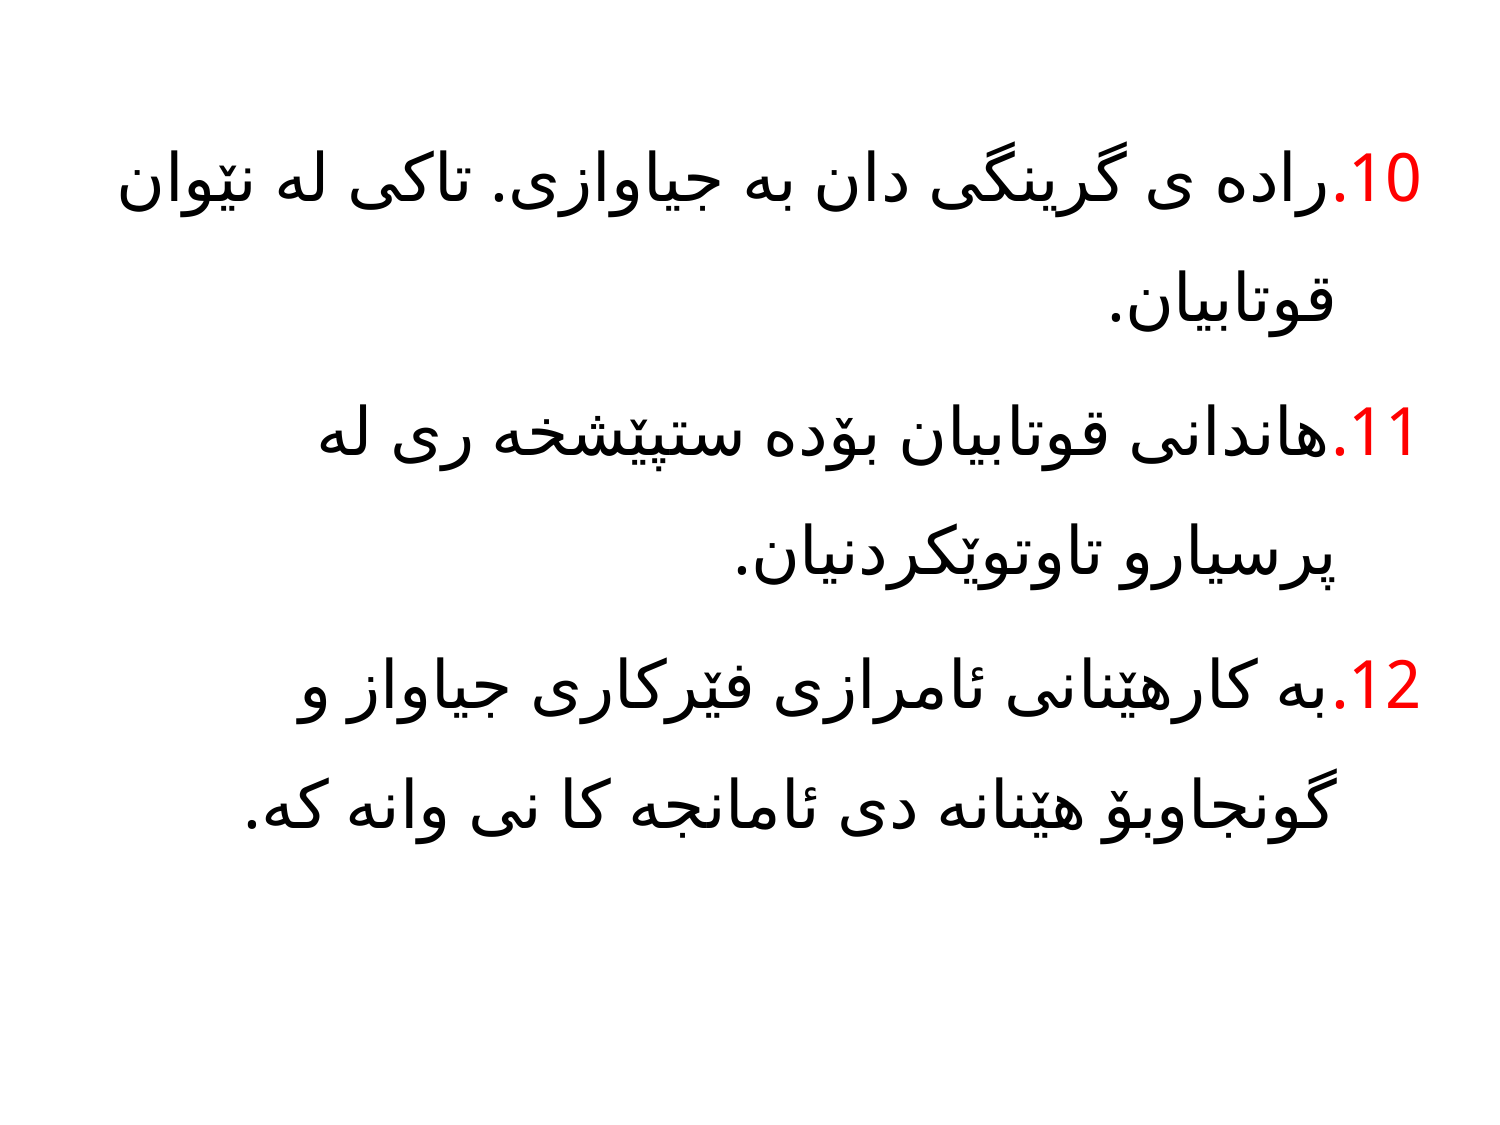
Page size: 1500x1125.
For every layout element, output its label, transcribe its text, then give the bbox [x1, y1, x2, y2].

list راده ی گرینگی دان به جیاوازی. تاکی له نێوان قوتابیان. هاندانی قوتابیان بۆده ستپێشخه ری له پرسیارو تاوتوێکردنیان. به کارهێنانی ئامرازی فێرکاری جیاواز و گونجاوبۆ هێنانه دی ئامانجه کا نی وانه که. [87, 87, 1438, 830]
